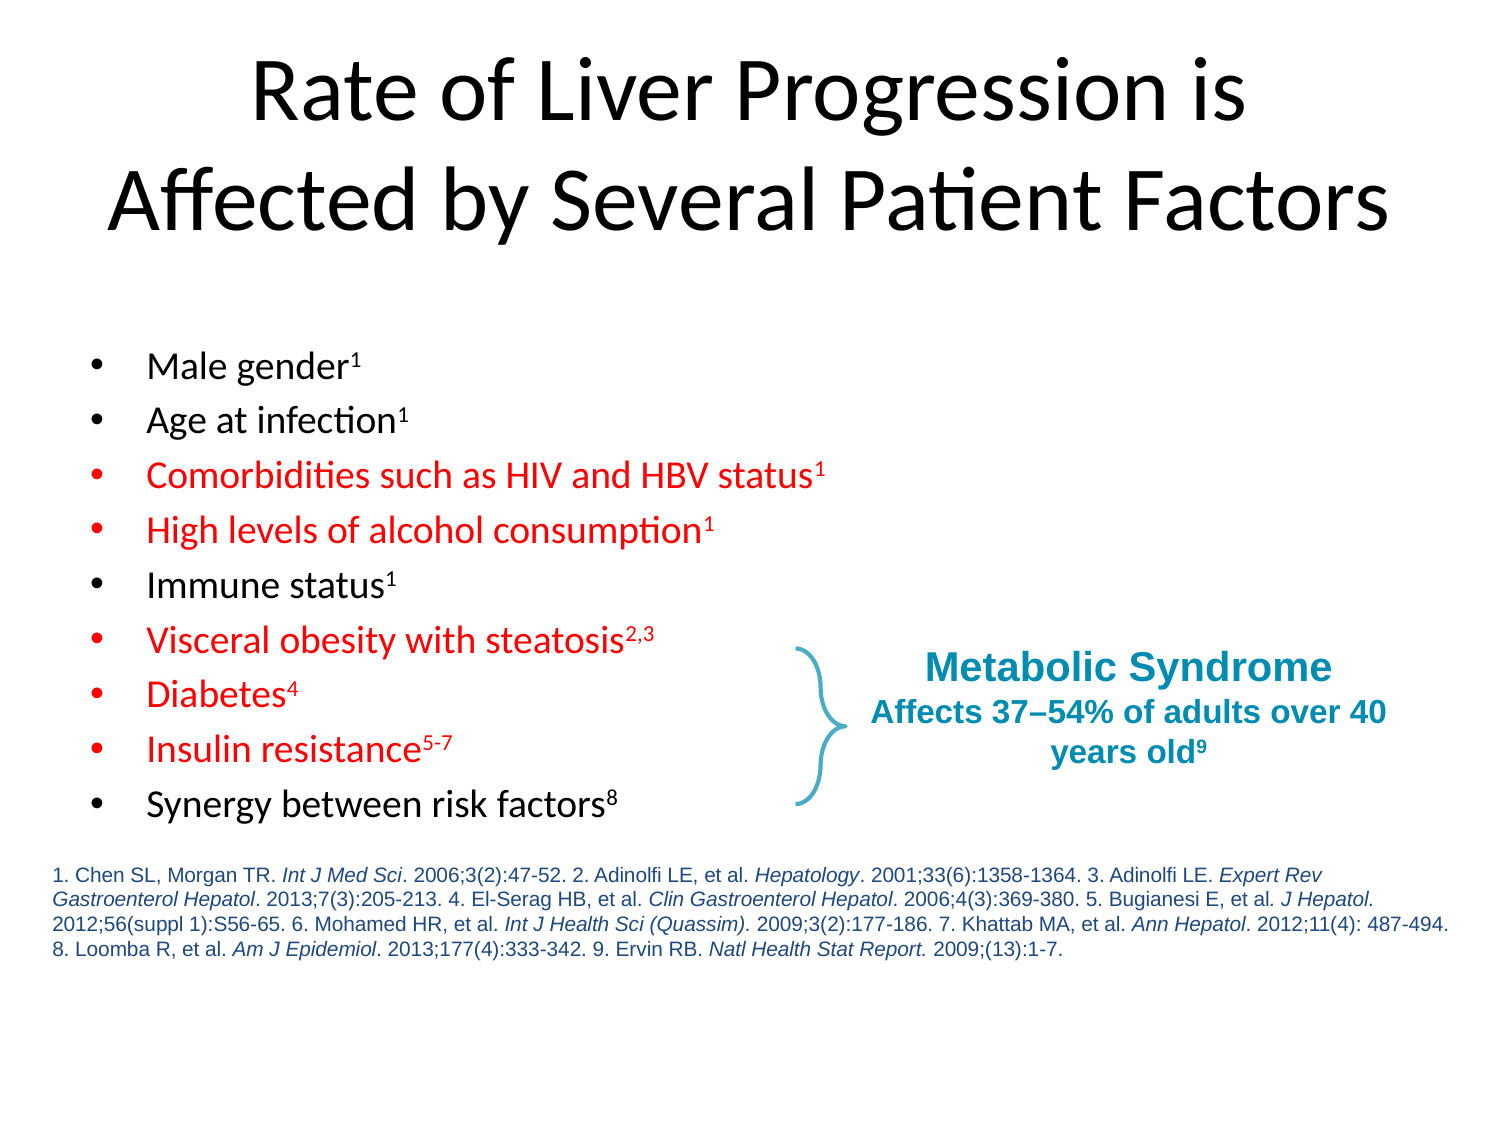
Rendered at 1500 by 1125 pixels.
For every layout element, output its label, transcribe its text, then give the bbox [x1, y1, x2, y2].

title Rate of Liver Progression is Affected by Several Patient Factors [75, 45, 1425, 233]
text_box Metabolic Syndrome Affects 37–54% of adults over 40 years old9 [820, 632, 1438, 823]
list Male gender1 Age at infection1 Comorbidities such as HIV and HBV status1 High levels of alcohol consumption1 Immune status1 Visceral obesity with steatosis2,3 Diabetes4 Insulin resistance5-7 Synergy between risk factors8 [75, 337, 949, 853]
text_box 1. Chen SL, Morgan TR. Int J Med Sci. 2006;3(2):47-52. 2. Adinolfi LE, et al. Hepatology. 2001;33(6):1358-1364. 3. Adinolfi LE. Expert Rev Gastroenterol Hepatol. 2013;7(3):205-213. 4. El-Serag HB, et al. Clin Gastroenterol Hepatol. 2006;4(3):369-380. 5. Bugianesi E, et al. J Hepatol. 2012;56(suppl 1):S56-65. 6. Mohamed HR, et al. Int J Health Sci (Quassim). 2009;3(2):177-186. 7. Khattab MA, et al. Ann Hepatol. 2012;11(4): 487-494. 8. Loomba R, et al. Am J Epidemiol. 2013;177(4):333-342. 9. Ervin RB. Natl Health Stat Report. 2009;(13):1-7. [37, 853, 1466, 969]
text_box [795, 647, 847, 805]
